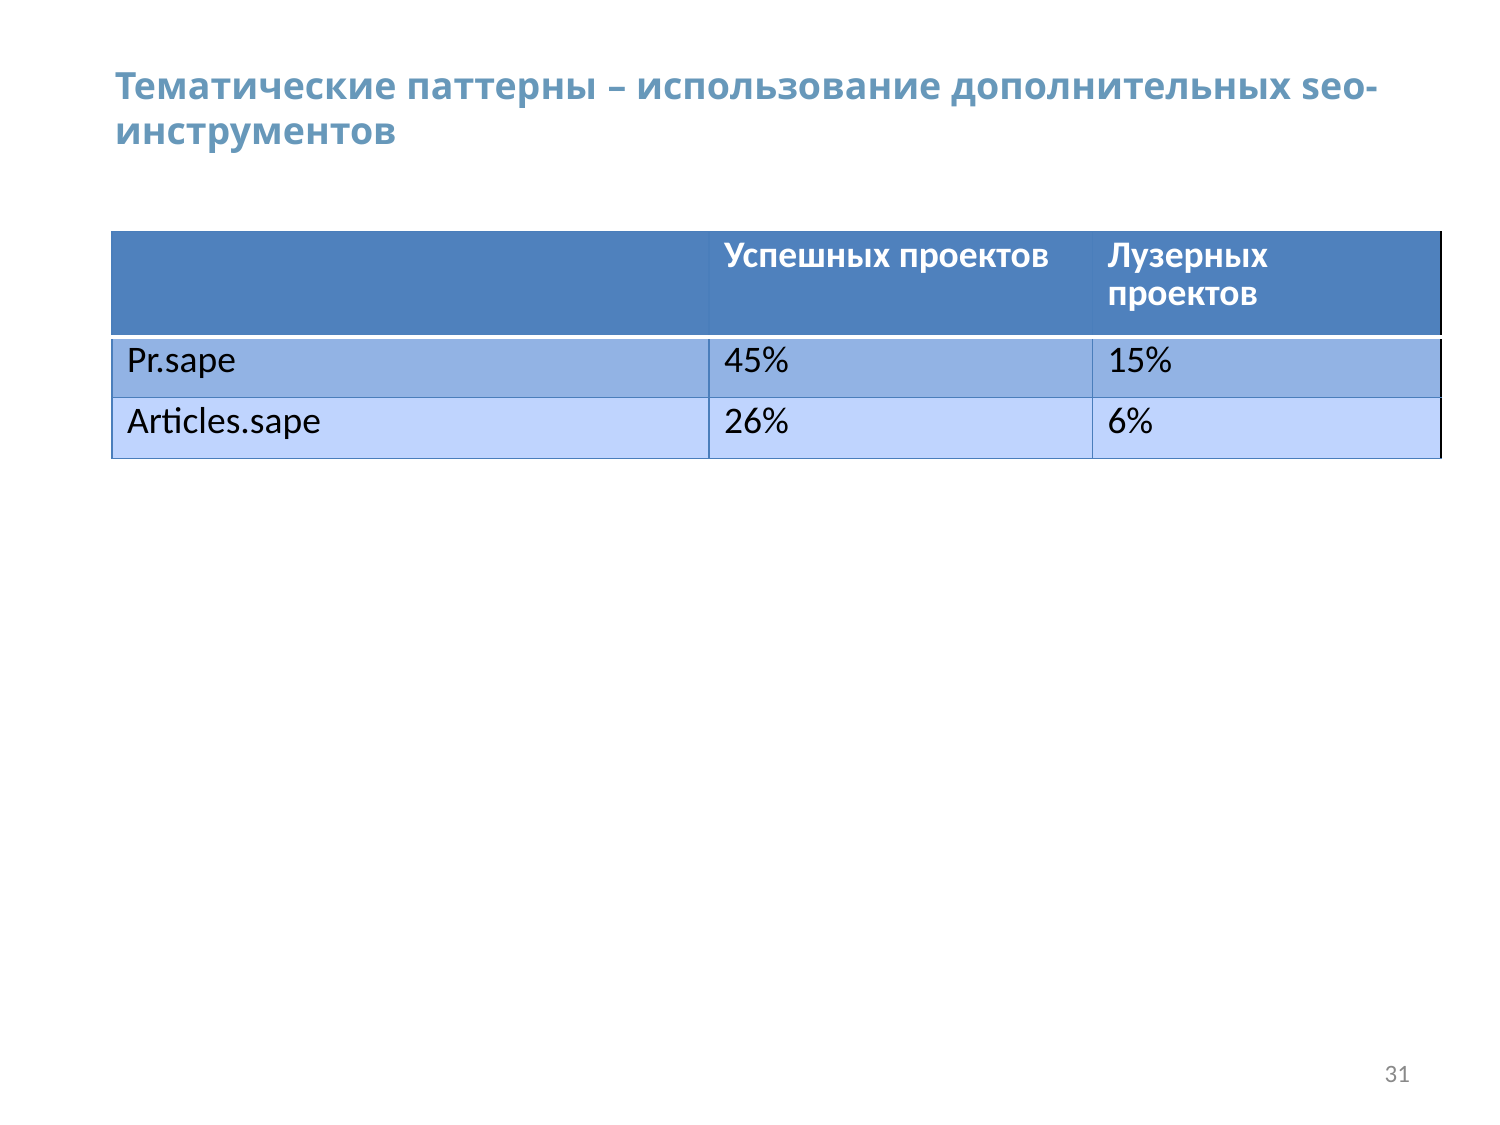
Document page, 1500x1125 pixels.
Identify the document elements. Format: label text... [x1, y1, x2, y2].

text_box Тематические паттерны – использование дополнительных seo-инструментов [100, 54, 1436, 160]
table_header Успешных проектов [710, 232, 1092, 335]
table_cell 45% [710, 339, 1092, 397]
table_header Лузерных проектов [1093, 232, 1440, 335]
table_cell 26% [710, 398, 1092, 458]
table_cell 6% [1093, 398, 1440, 458]
table_cell 15% [1093, 339, 1440, 397]
table_header [113, 232, 708, 335]
table_cell Articles.sape [113, 398, 708, 458]
slide_number 31 [1074, 1042, 1425, 1103]
table_cell Pr.sape [113, 339, 708, 397]
